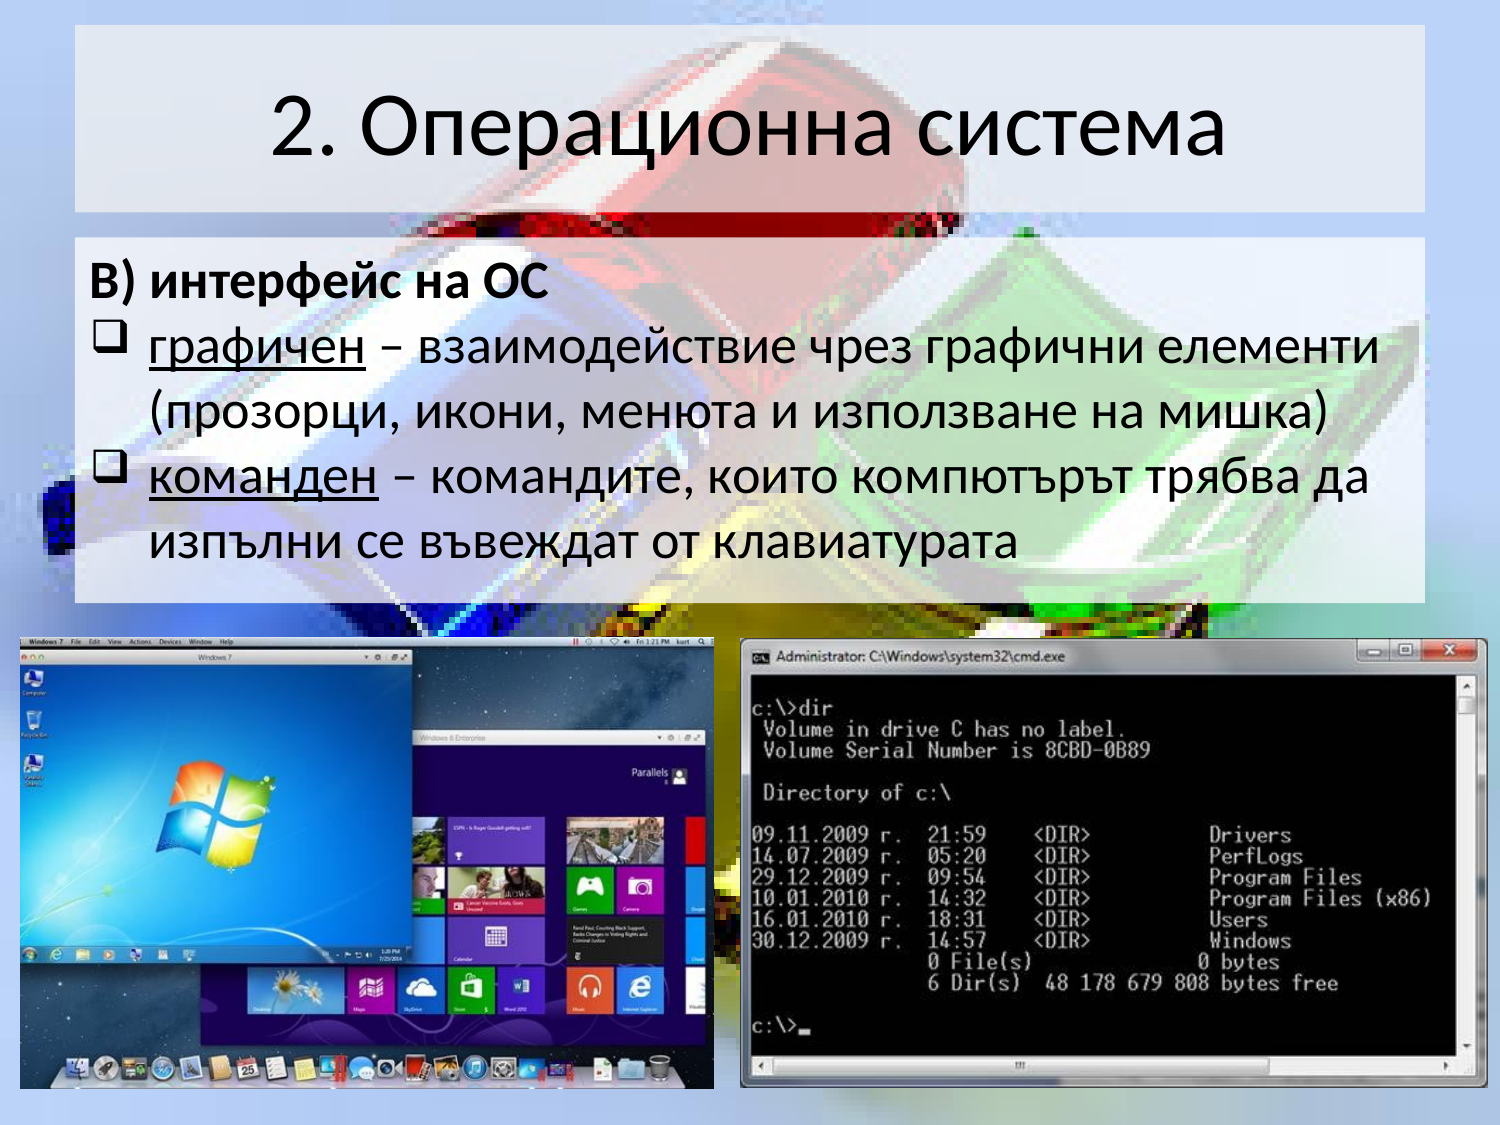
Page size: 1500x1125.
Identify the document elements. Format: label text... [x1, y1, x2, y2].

picture [0, 0, 1500, 1125]
text_box В) интерфейс на ОС графичен – взаимодействие чрез графични елементи (прозорци, икони, менюта и използване на мишка) команден – командите, които компютърът трябва да изпълни се въвеждат от клавиатурата [74, 237, 1425, 604]
title 2. Операционна система [75, 24, 1425, 213]
